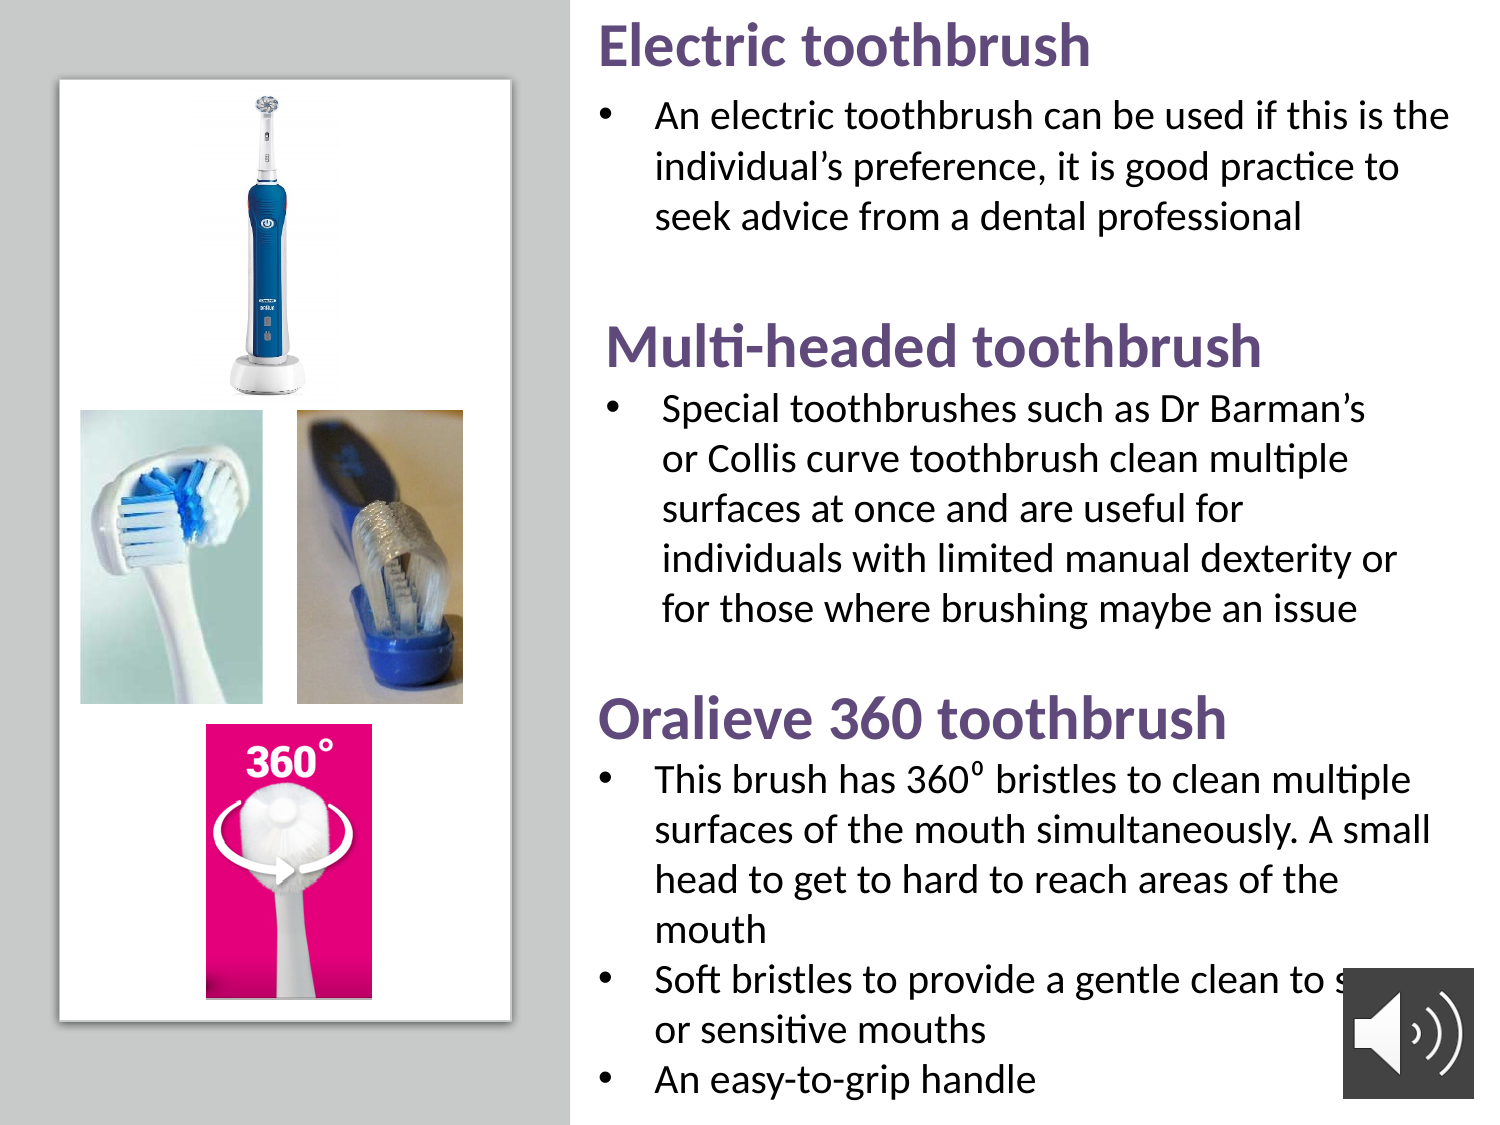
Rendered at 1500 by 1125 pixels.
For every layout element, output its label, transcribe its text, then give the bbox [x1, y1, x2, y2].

picture [206, 724, 372, 1001]
text_box Multi-headed toothbrush Special toothbrushes such as Dr Barman’s or Collis curve toothbrush clean multiple surfaces at once and are useful for individuals with limited manual dexterity or for those where brushing maybe an issue [590, 306, 1425, 659]
picture [193, 88, 342, 403]
text_box [58, 77, 513, 1023]
picture [297, 410, 463, 705]
text_box Oralieve 360 toothbrush This brush has 360⁰ bristles to clean multiple surfaces of the mouth simultaneously. A small head to get to hard to reach areas of the mouth Soft bristles to provide a gentle clean to sore or sensitive mouths An easy-to-grip handle [583, 669, 1460, 1110]
picture [79, 410, 263, 705]
text_box [0, 0, 572, 1125]
picture [1341, 966, 1476, 1101]
text_box Electric toothbrush An electric toothbrush can be used if this is the individual’s preference, it is good practice to seek advice from a dental professional [583, 5, 1477, 275]
